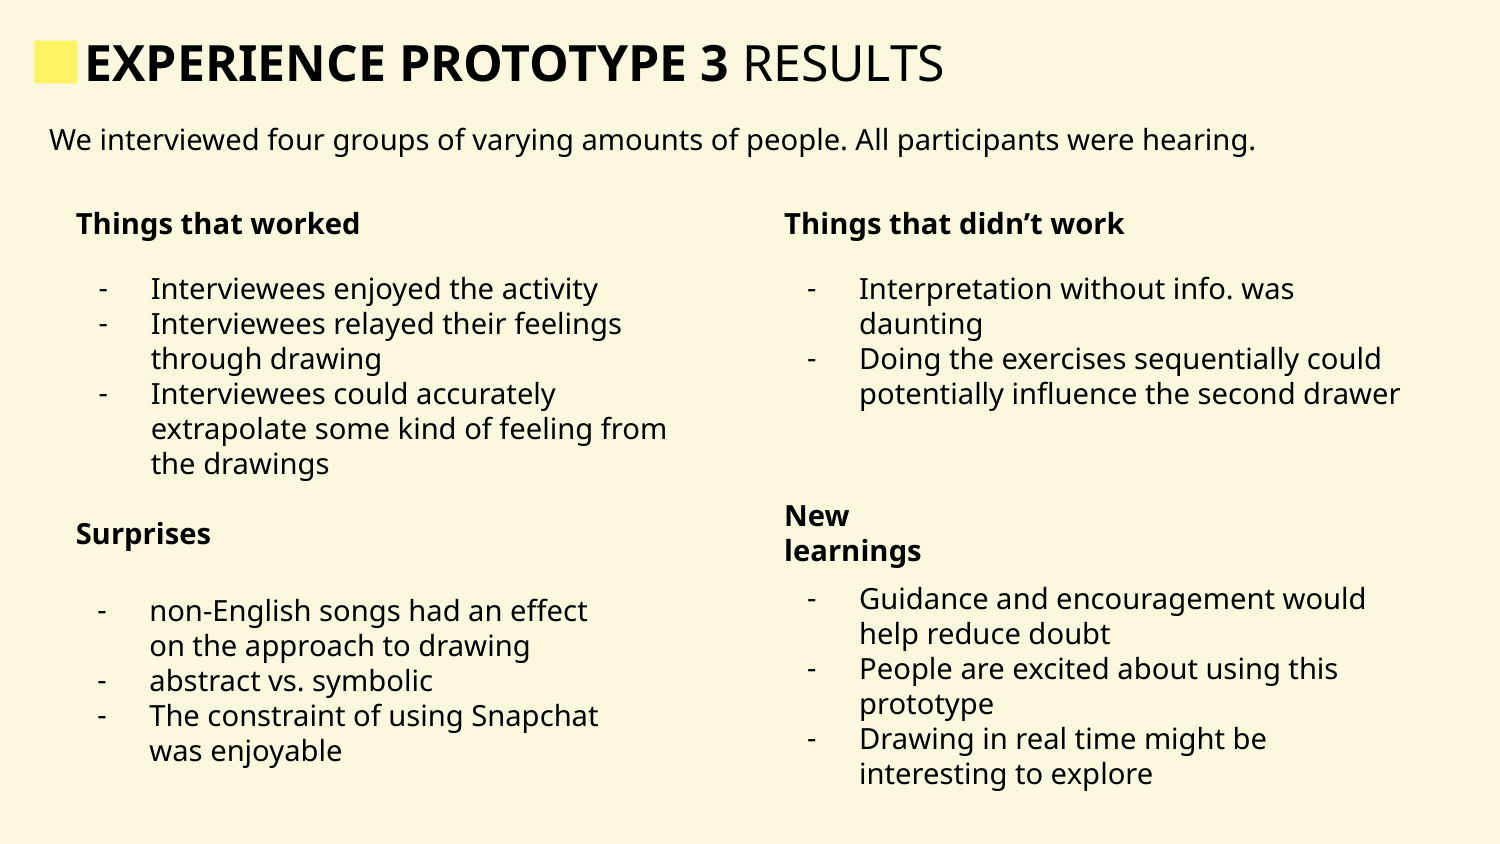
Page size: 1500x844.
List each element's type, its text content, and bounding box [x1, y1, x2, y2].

text_box non-English songs had an effect on the approach to drawing abstract vs. symbolic The constraint of using Snapchat was enjoyable [59, 577, 624, 782]
text_box Interpretation without info. was daunting Doing the exercises sequentially could potentially influence the second drawer [769, 255, 1434, 461]
text_box Things that didn’t work [769, 189, 1341, 255]
text_box Surprises [60, 499, 632, 566]
text_box [34, 40, 78, 84]
text_box Guidance and encouragement would help reduce doubt People are excited about using this prototype Drawing in real time might be interesting to explore [769, 565, 1434, 805]
text_box Interviewees enjoyed the activity Interviewees relayed their feelings through drawing Interviewees could accurately extrapolate some kind of feeling from the drawings [60, 255, 690, 496]
text_box We interviewed four groups of varying amounts of people. All participants were hearing. [34, 106, 1430, 172]
text_box Things that worked [60, 189, 632, 255]
text_box EXPERIENCE PROTOTYPE 3 RESULTS [69, 16, 1185, 106]
text_box New learnings [769, 499, 1004, 565]
